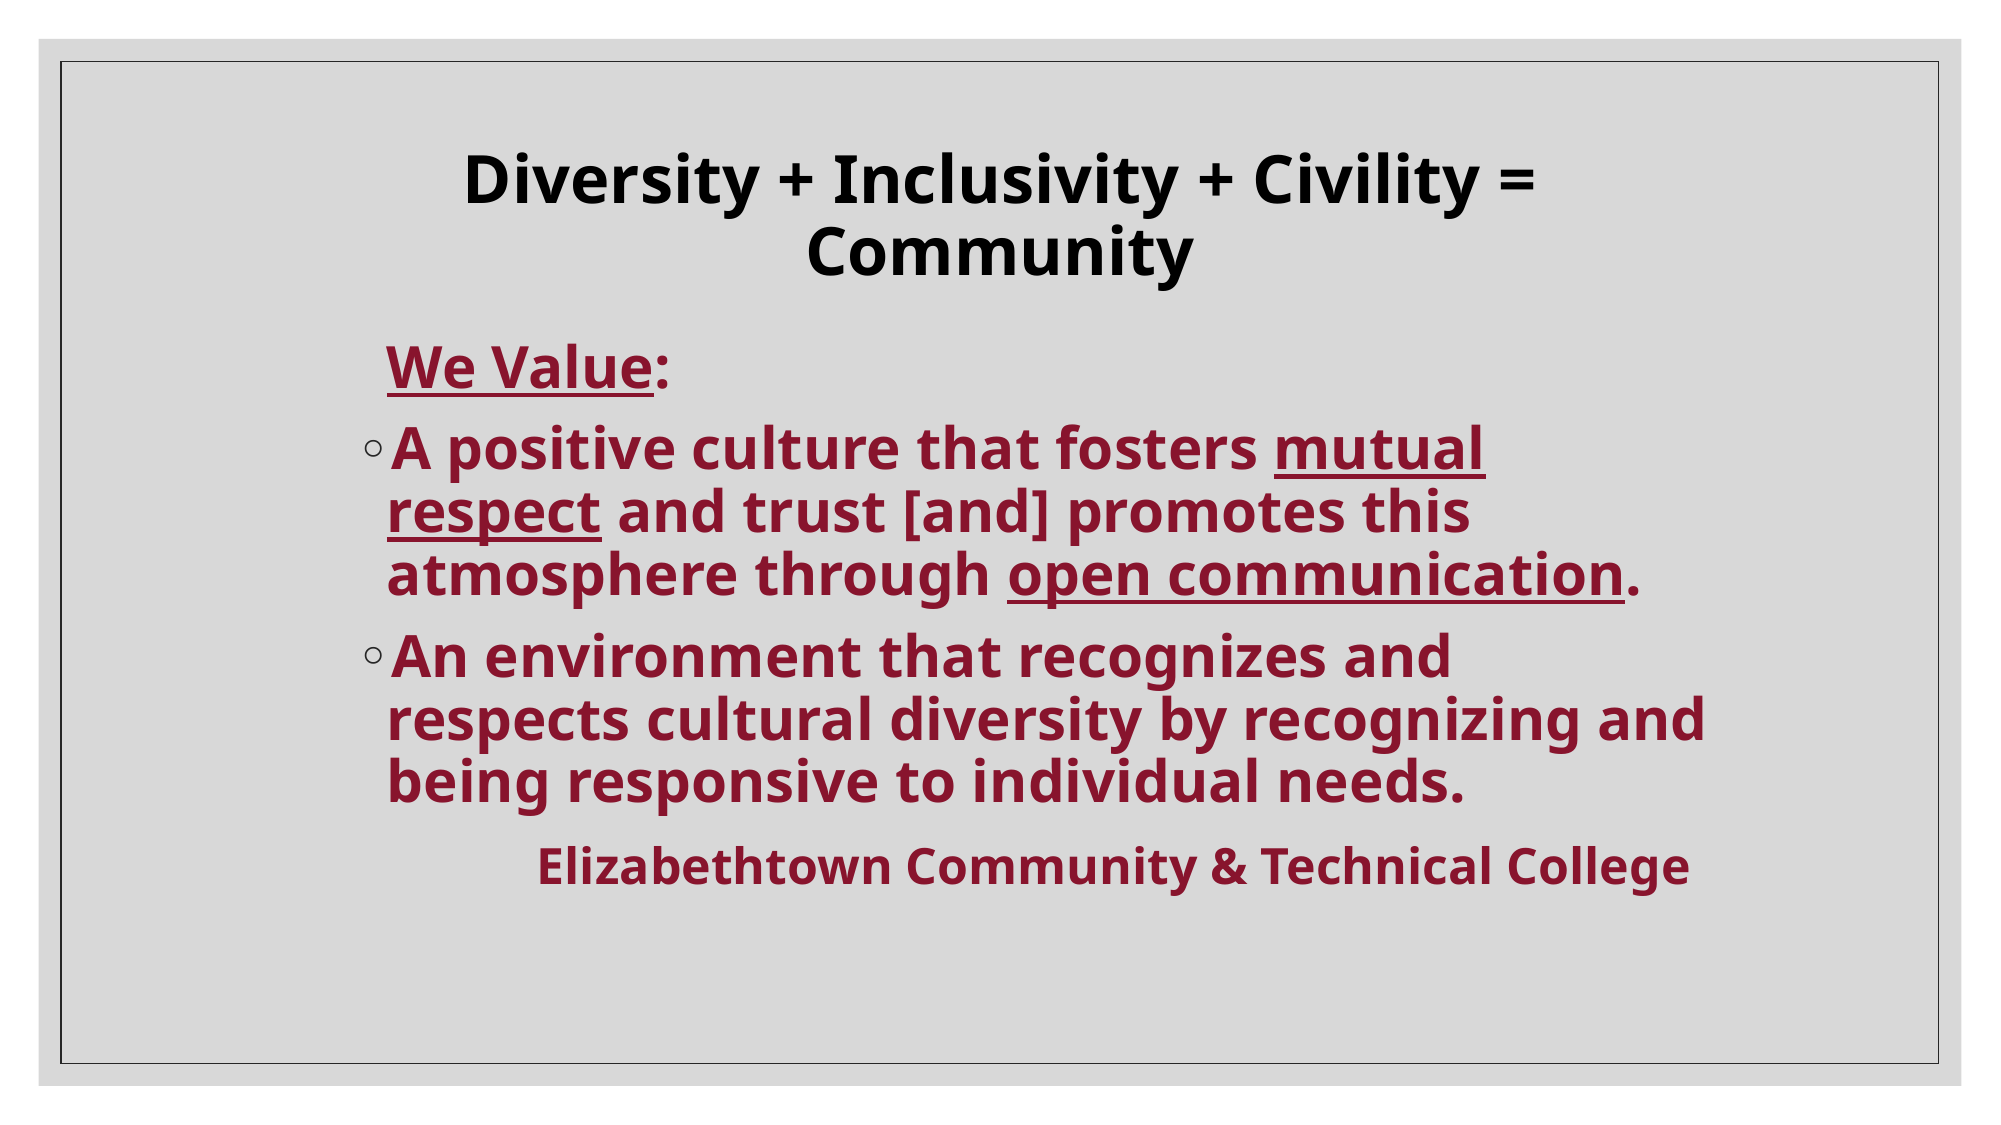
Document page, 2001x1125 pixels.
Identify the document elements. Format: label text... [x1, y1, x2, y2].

title Diversity + Inclusivity + Civility = Community [174, 105, 1825, 331]
list We Value: A positive culture that fosters mutual respect and trust [and] promotes this atmosphere through open communication. An environment that recognizes and respects cultural diversity by recognizing and being responsive to individual needs. Elizabethtown Community & Technical College [341, 330, 1725, 1032]
